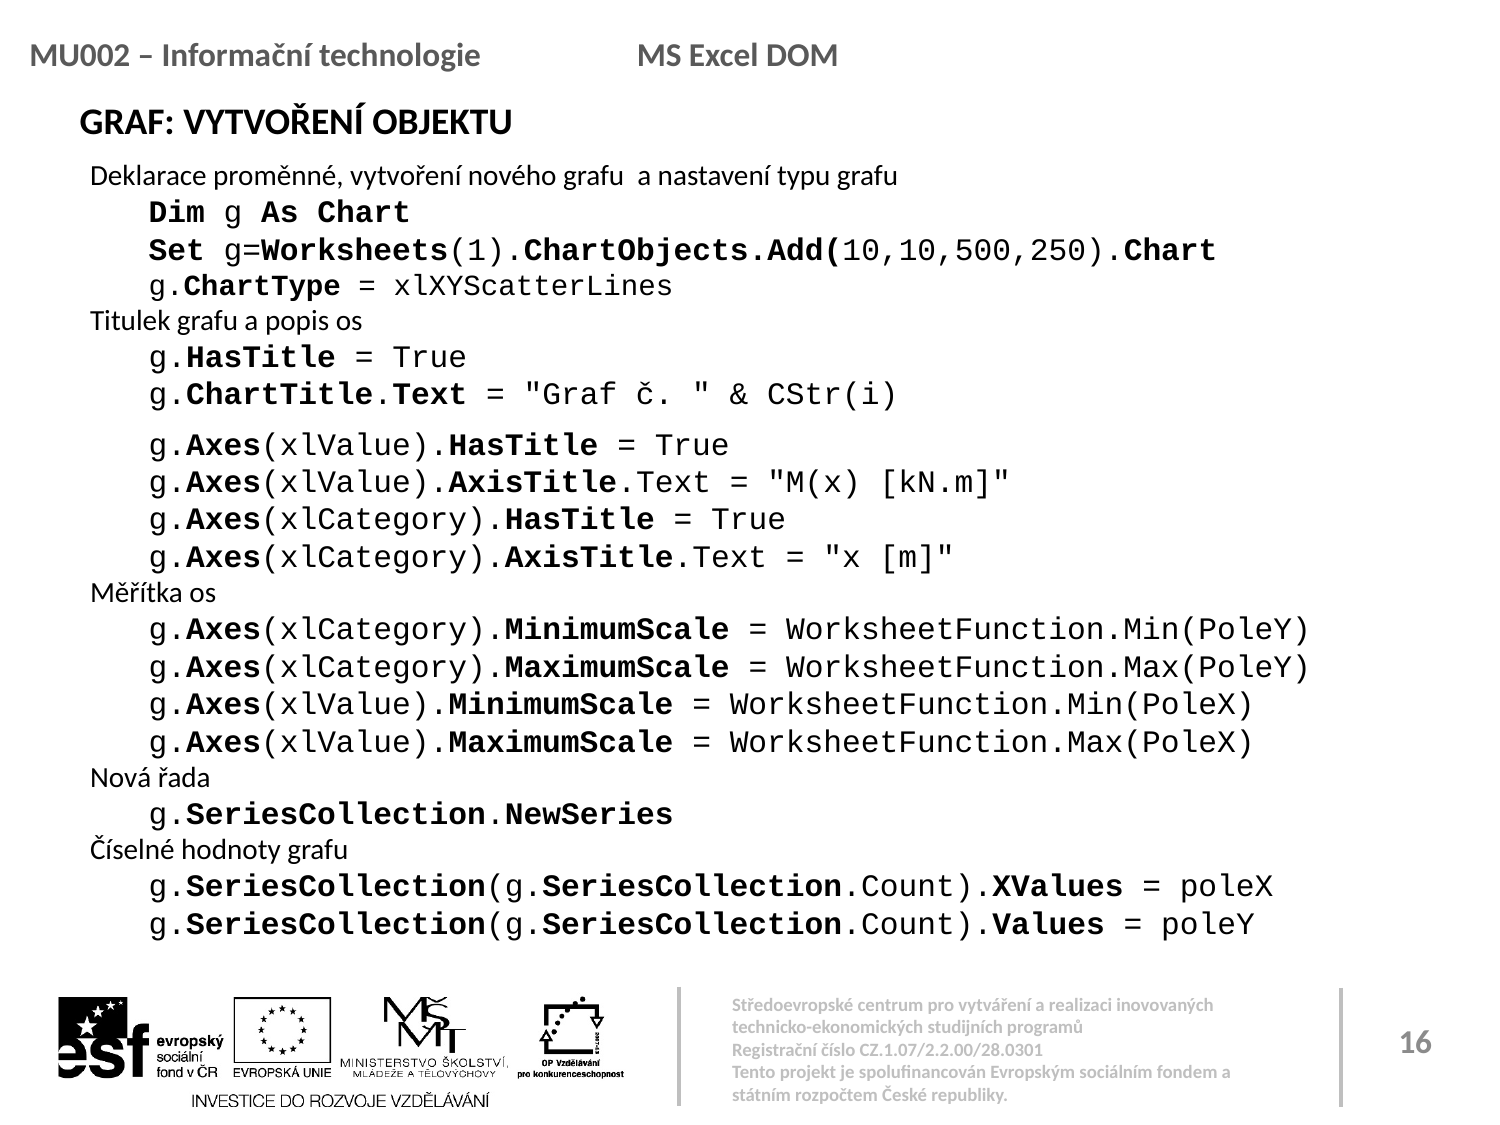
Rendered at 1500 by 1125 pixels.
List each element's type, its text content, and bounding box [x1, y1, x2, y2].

list Deklarace proměnné, vytvoření nového grafu a nastavení typu grafu Dim g As Chart Set g=Worksheets(1).ChartObjects.Add(10,10,500,250).Chart g.ChartType = xlXYScatterLines Titulek grafu a popis os g.HasTitle = True g.ChartTitle.Text = "Graf č. " & CStr(i) g.Axes(xlValue).HasTitle = True g.Axes(xlValue).AxisTitle.Text = "M(x) [kN.m]" g.Axes(xlCategory).HasTitle = True g.Axes(xlCategory).AxisTitle.Text = "x [m]" Měřítka os g.Axes(xlCategory).MinimumScale = WorksheetFunction.Min(PoleY) g.Axes(xlCategory).MaximumScale = WorksheetFunction.Max(PoleY) g.Axes(xlValue).MinimumScale = WorksheetFunction.Min(PoleX) g.Axes(xlValue).MaximumScale = WorksheetFunction.Max(PoleX) Nová řada g.SeriesCollection.NewSeries Číselné hodnoty grafu g.SeriesCollection(g.SeriesCollection.Count).XValues = poleX g.SeriesCollection(g.SeriesCollection.Count).Values = poleY [75, 150, 1425, 1012]
text_box GRAF: VYTVOŘENÍ OBJEKTU [64, 89, 1447, 150]
picture [41, 986, 641, 1118]
text_box MU002 – Informační technologie MS Excel DOM [14, 6, 1447, 81]
